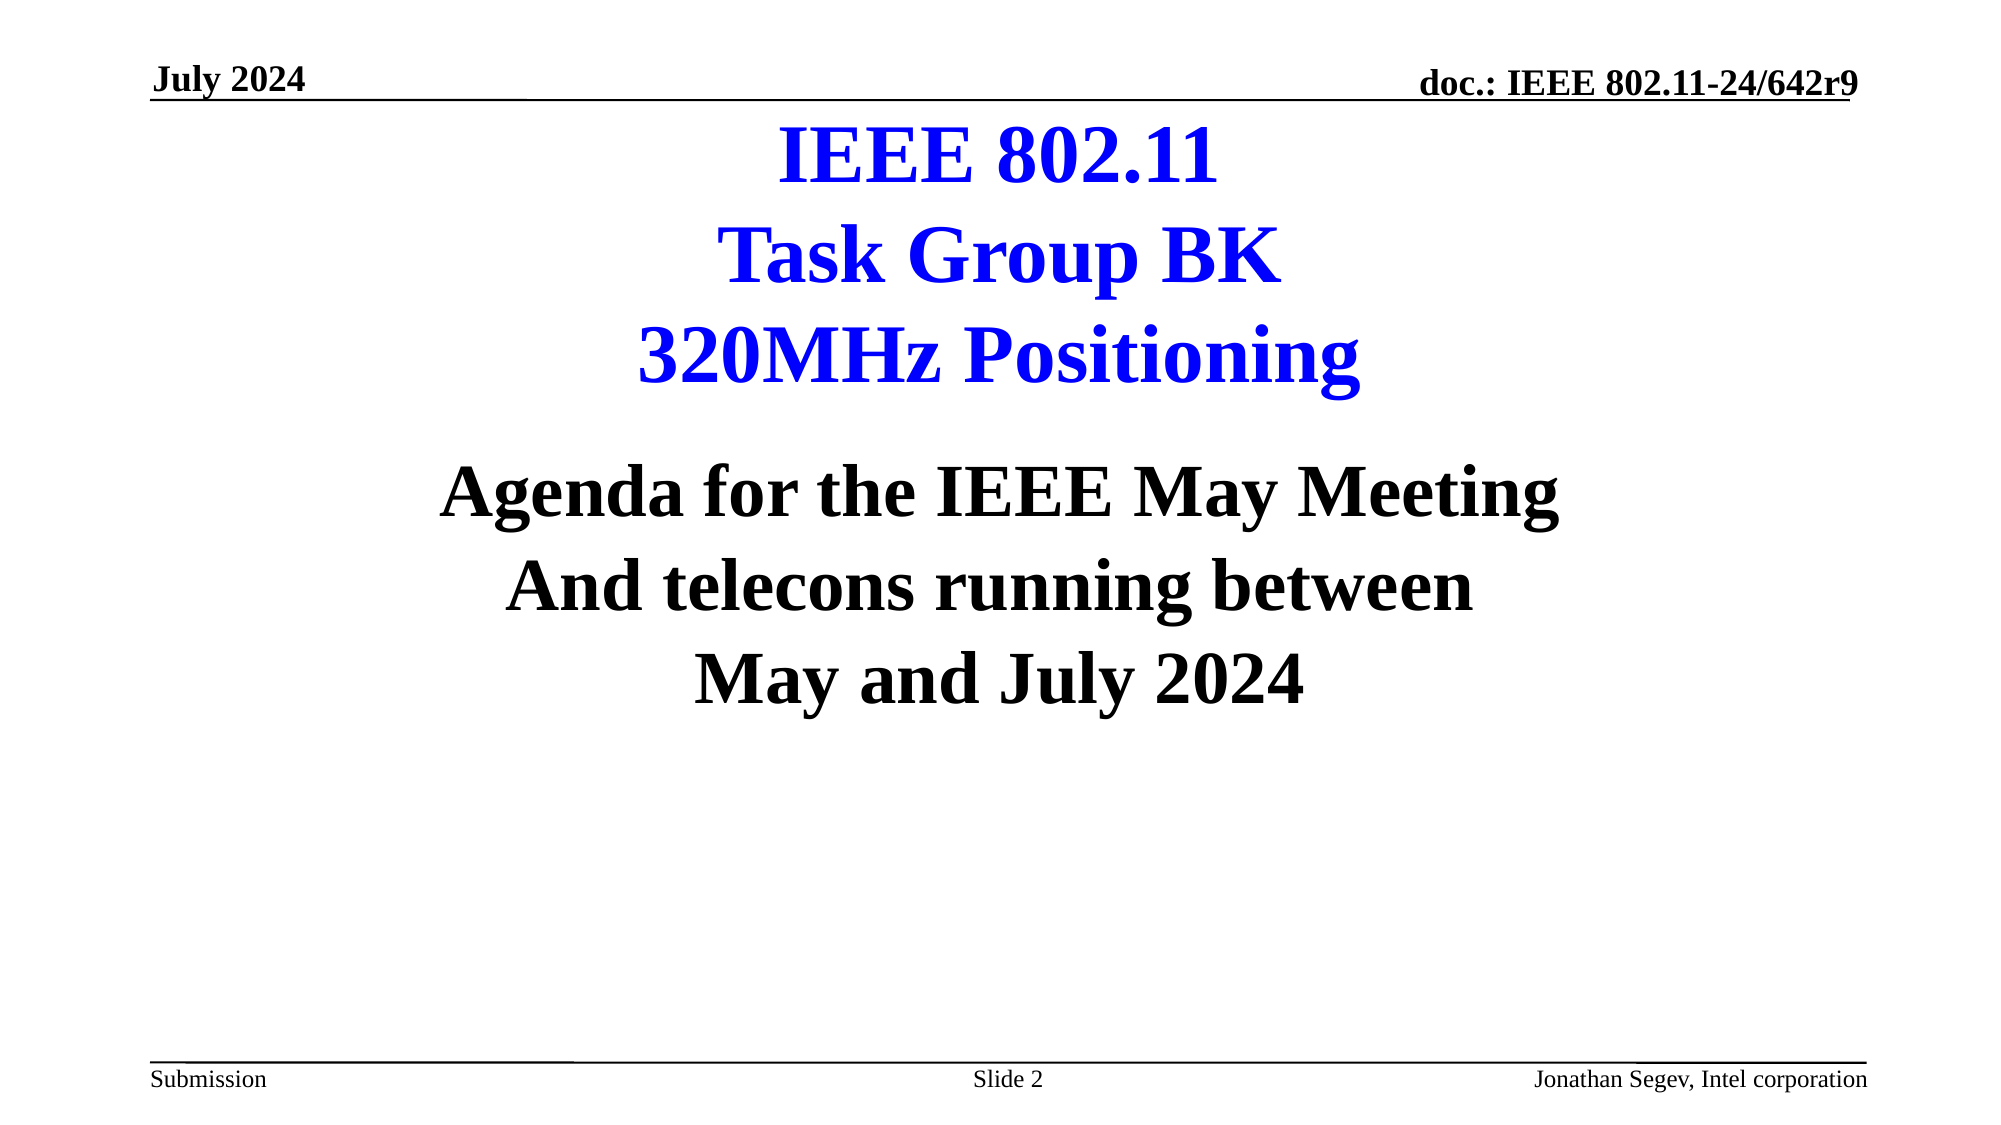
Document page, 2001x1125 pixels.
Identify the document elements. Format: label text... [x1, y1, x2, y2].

slide_number Slide 2 [950, 1061, 1067, 1123]
title IEEE 802.11 Task Group BK 320MHz Positioning [149, 112, 1850, 386]
list Agenda for the IEEE May Meeting And telecons running between May and July 2024 [149, 444, 1850, 1000]
footer Jonathan Segev, Intel corporation [1171, 1061, 1869, 1093]
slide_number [152, 54, 563, 100]
